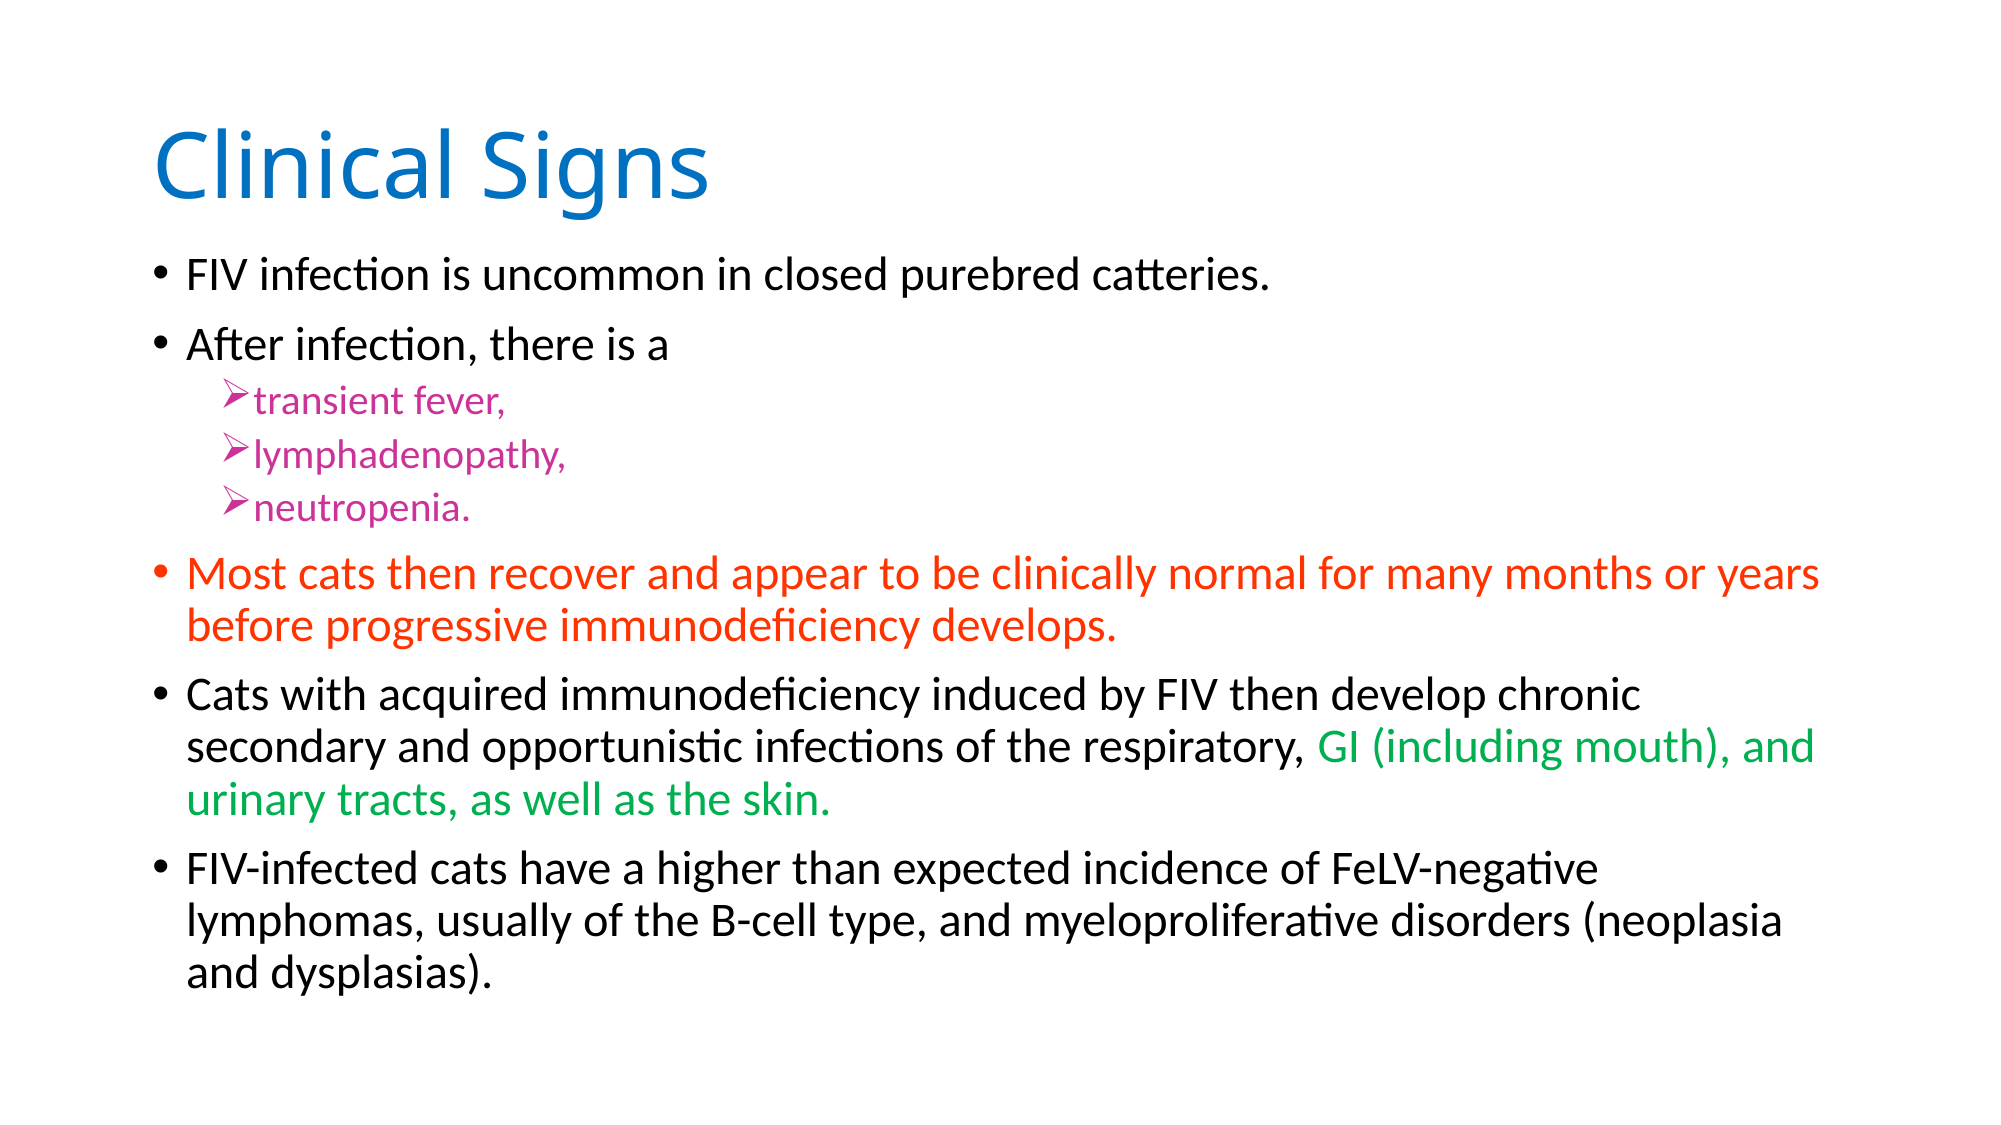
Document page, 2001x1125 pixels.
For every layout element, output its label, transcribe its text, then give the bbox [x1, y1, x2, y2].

list FIV infection is uncommon in closed purebred catteries. After infection, there is a transient fever, lymphadenopathy, neutropenia. Most cats then recover and appear to be clinically normal for many months or years before progressive immunodeficiency develops. Cats with acquired immunodeficiency induced by FIV then develop chronic secondary and opportunistic infections of the respiratory, GI (including mouth), and urinary tracts, as well as the skin. FIV-infected cats have a higher than expected incidence of FeLV-negative lymphomas, usually of the B-cell type, and myeloproliferative disorders (neoplasia and dysplasias). [137, 241, 1863, 1014]
title Clinical Signs [137, 59, 1863, 241]
